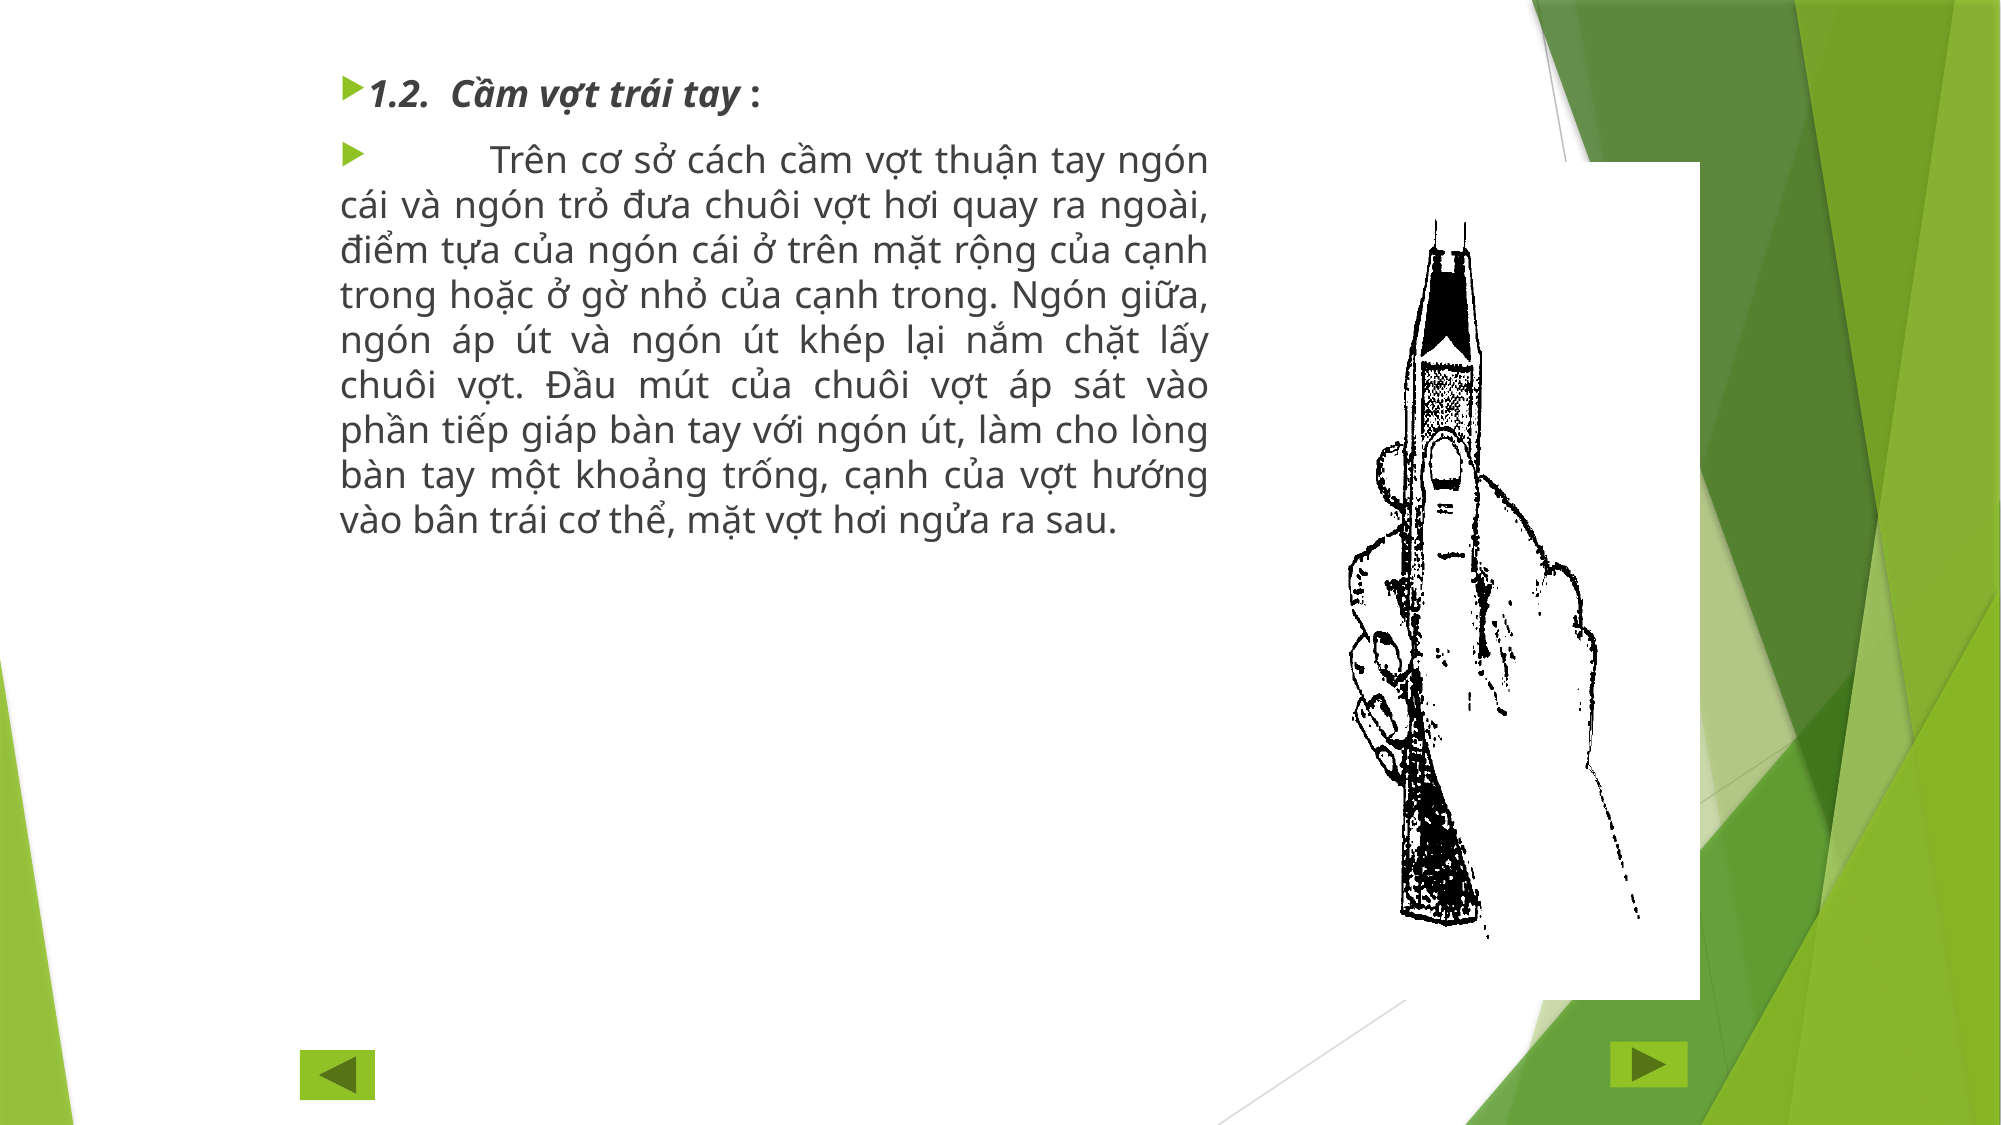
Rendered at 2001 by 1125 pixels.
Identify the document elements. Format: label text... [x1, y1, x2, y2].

text_box [1610, 1041, 1688, 1088]
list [1299, 161, 1700, 1001]
text_box [299, 1050, 375, 1101]
list 1.2. Cầm vợt trái tay : Trên cơ sở cách cầm vợt thuận tay ngón cái và ngón trỏ đưa chuôi vợt hơi quay ra ngoài, điểm tựa của ngón cái ở trên mặt rộng của cạnh trong hoặc ở gờ nhỏ của cạnh trong. Ngón giữa, ngón áp út và ngón út khép lại nắm chặt lấy chuôi vợt. Đầu mút của chuôi vợt áp sát vào phần tiếp giáp bàn tay với ngón út, làm cho lòng bàn tay một khoảng trống, cạnh của vợt hướng vào bân trái cơ thể, mặt vợt hơi ngửa ra sau. [324, 62, 1225, 1013]
